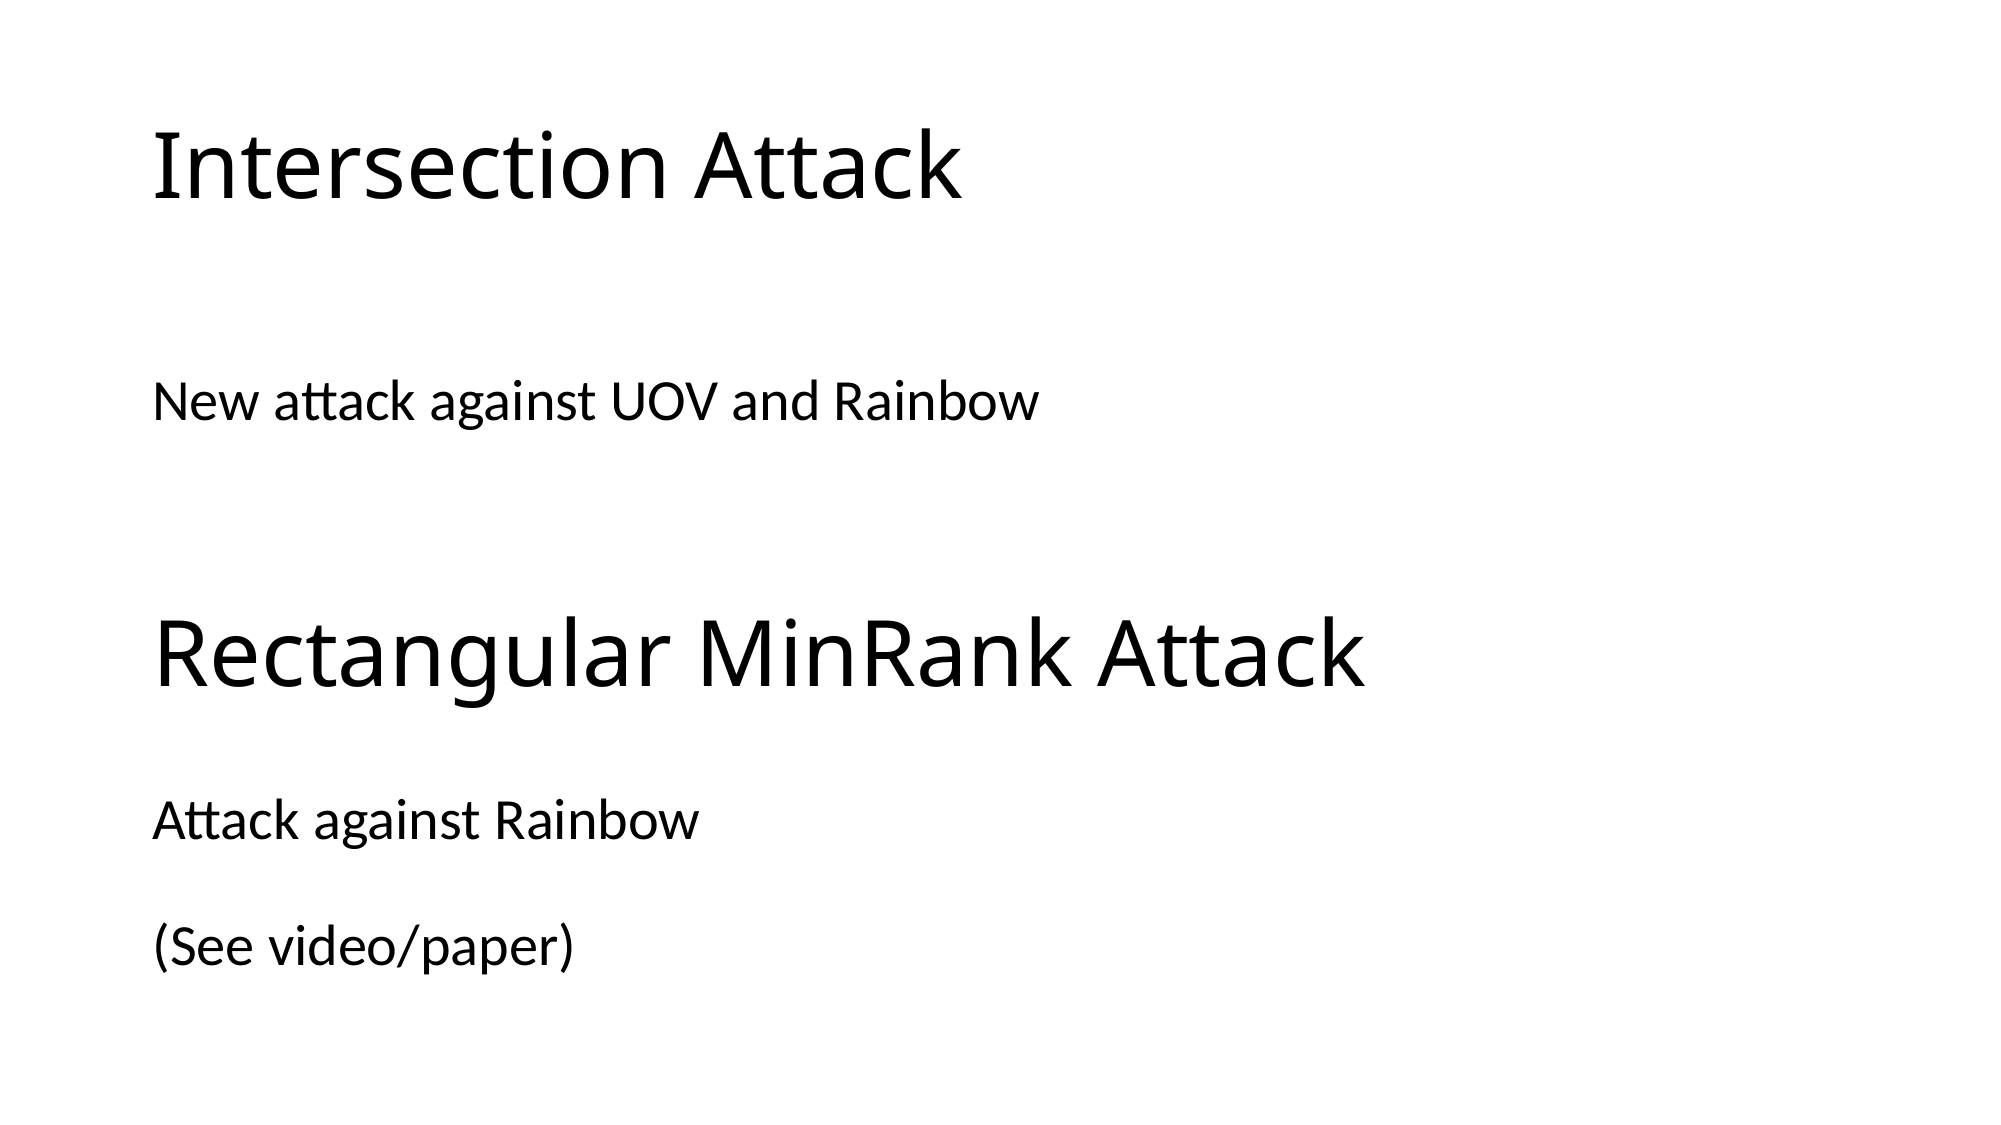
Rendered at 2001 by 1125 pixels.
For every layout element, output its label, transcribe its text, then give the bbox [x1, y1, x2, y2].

title Intersection Attack [137, 59, 1863, 278]
text_box Rectangular MinRank Attack [137, 547, 1863, 766]
list New attack against UOV and Rainbow Attack against Rainbow (See video/paper) [137, 299, 1863, 547]
list New attack against UOV and Rainbow Attack against Rainbow (See video/paper) [137, 766, 1863, 1014]
